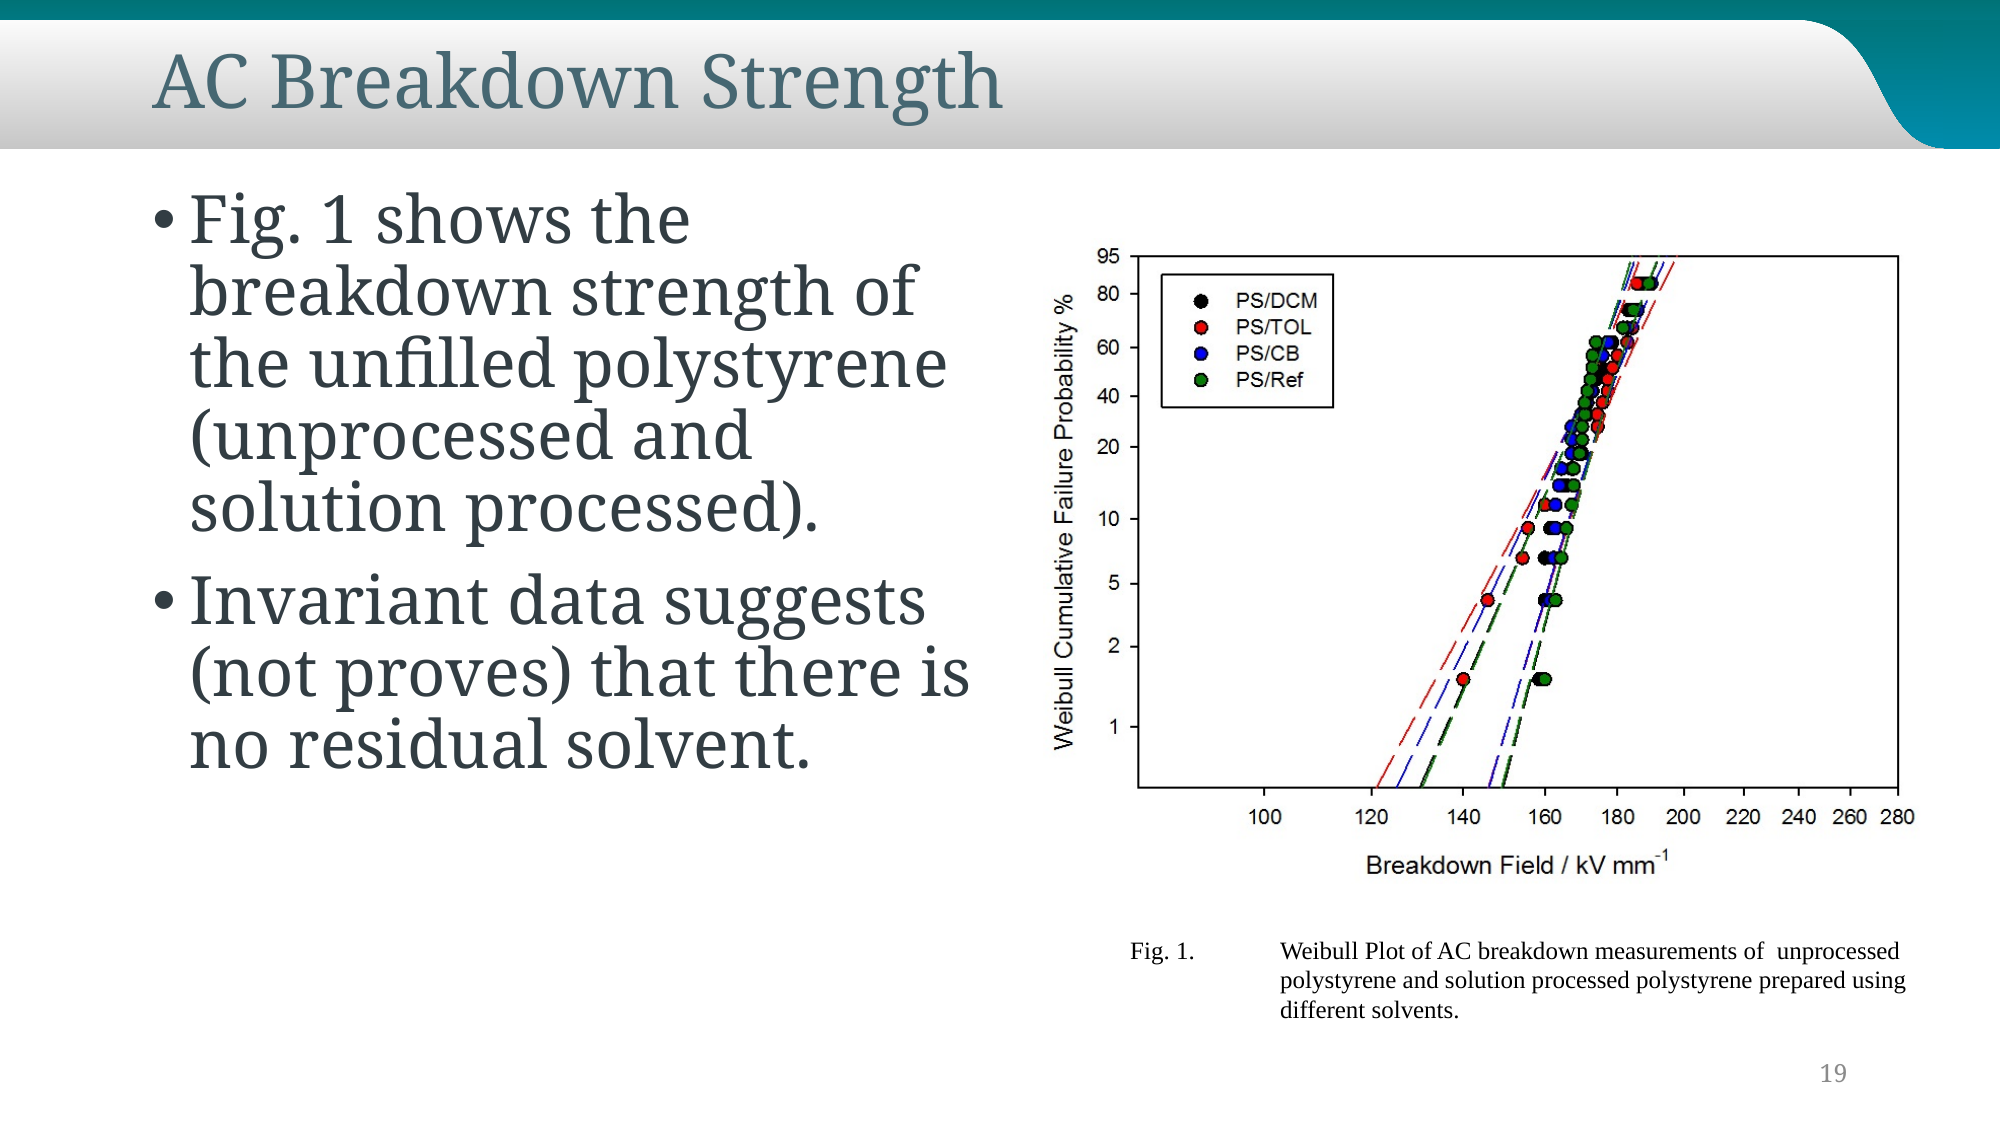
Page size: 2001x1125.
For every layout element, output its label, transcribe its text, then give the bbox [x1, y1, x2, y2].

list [1043, 238, 1958, 884]
slide_number 19 [1412, 1042, 1863, 1103]
text_box Fig. 1. Weibull Plot of AC breakdown measurements of unprocessed polystyrene and solution processed polystyrene prepared using different solvents. [1115, 926, 1958, 1032]
title AC Breakdown Strength [137, 19, 1715, 149]
list Fig. 1 shows the breakdown strength of the unfilled polystyrene (unprocessed and solution processed). Invariant data suggests (not proves) that there is no residual solvent. [137, 178, 990, 1014]
